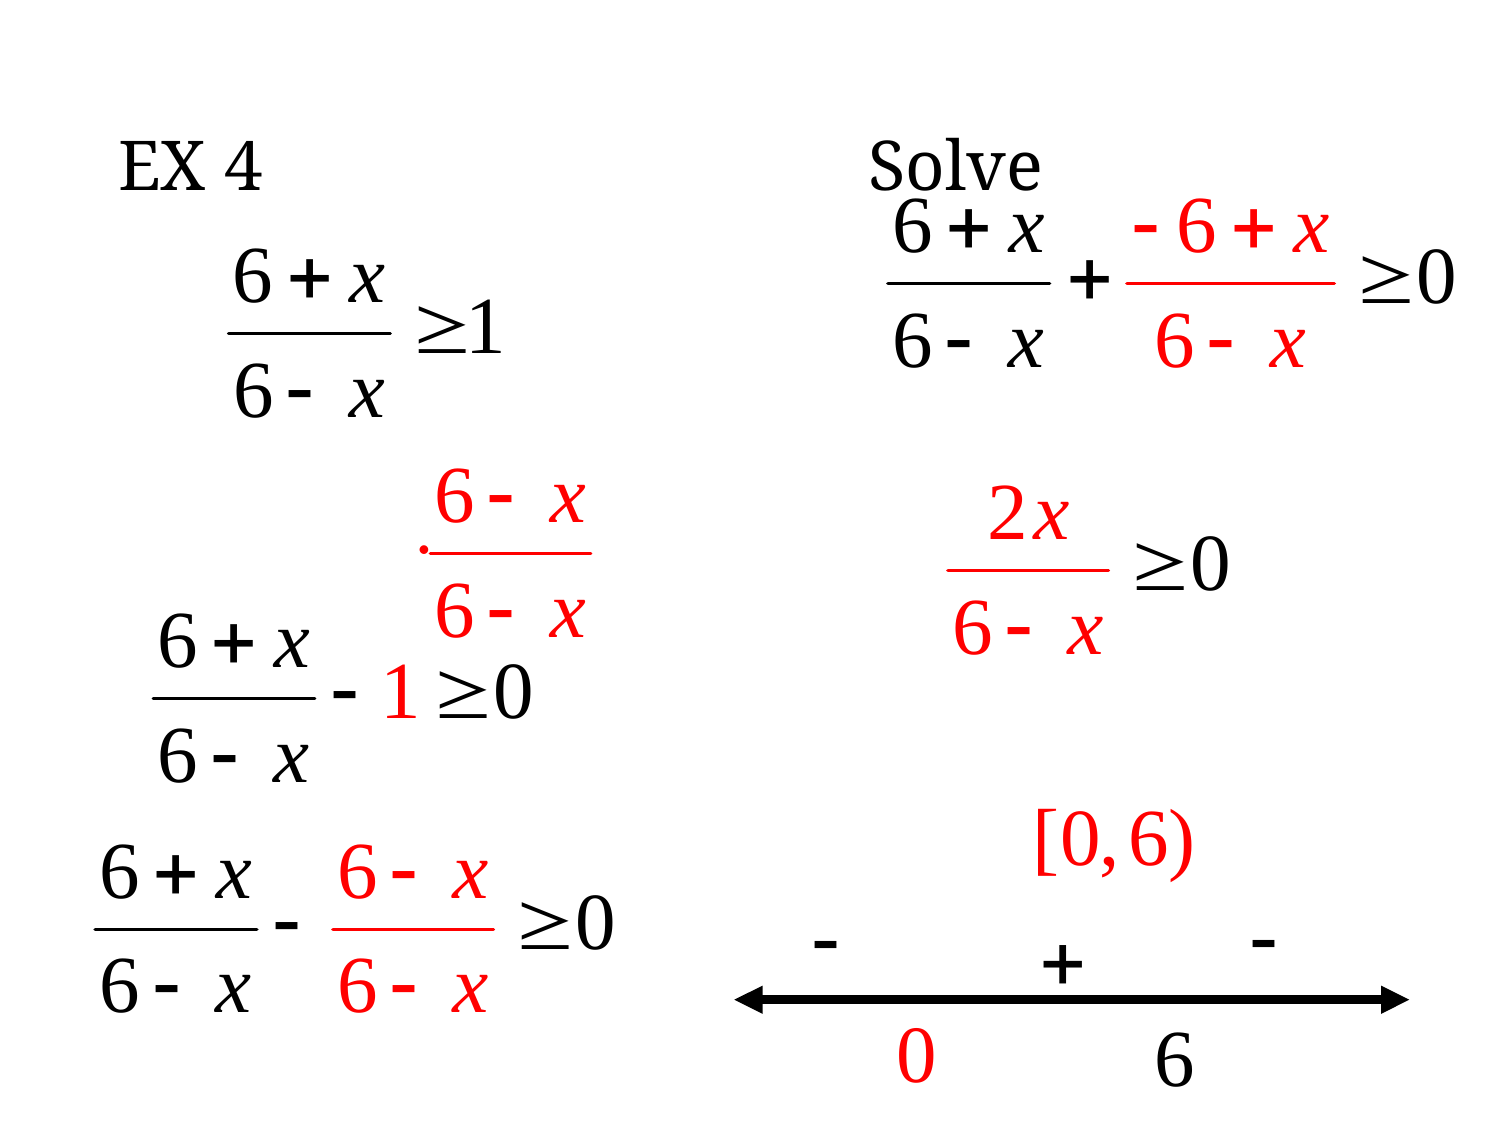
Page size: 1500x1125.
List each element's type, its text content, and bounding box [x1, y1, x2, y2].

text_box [874, 175, 1469, 385]
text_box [215, 225, 513, 435]
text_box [1026, 791, 1209, 900]
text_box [81, 821, 629, 1031]
title EX 4 Solve [103, 59, 1397, 278]
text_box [934, 462, 1246, 672]
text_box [800, 927, 868, 983]
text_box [1027, 927, 1102, 1002]
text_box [885, 1008, 953, 1104]
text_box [392, 445, 609, 655]
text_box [1143, 1011, 1211, 1107]
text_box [139, 590, 545, 800]
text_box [1237, 927, 1306, 982]
